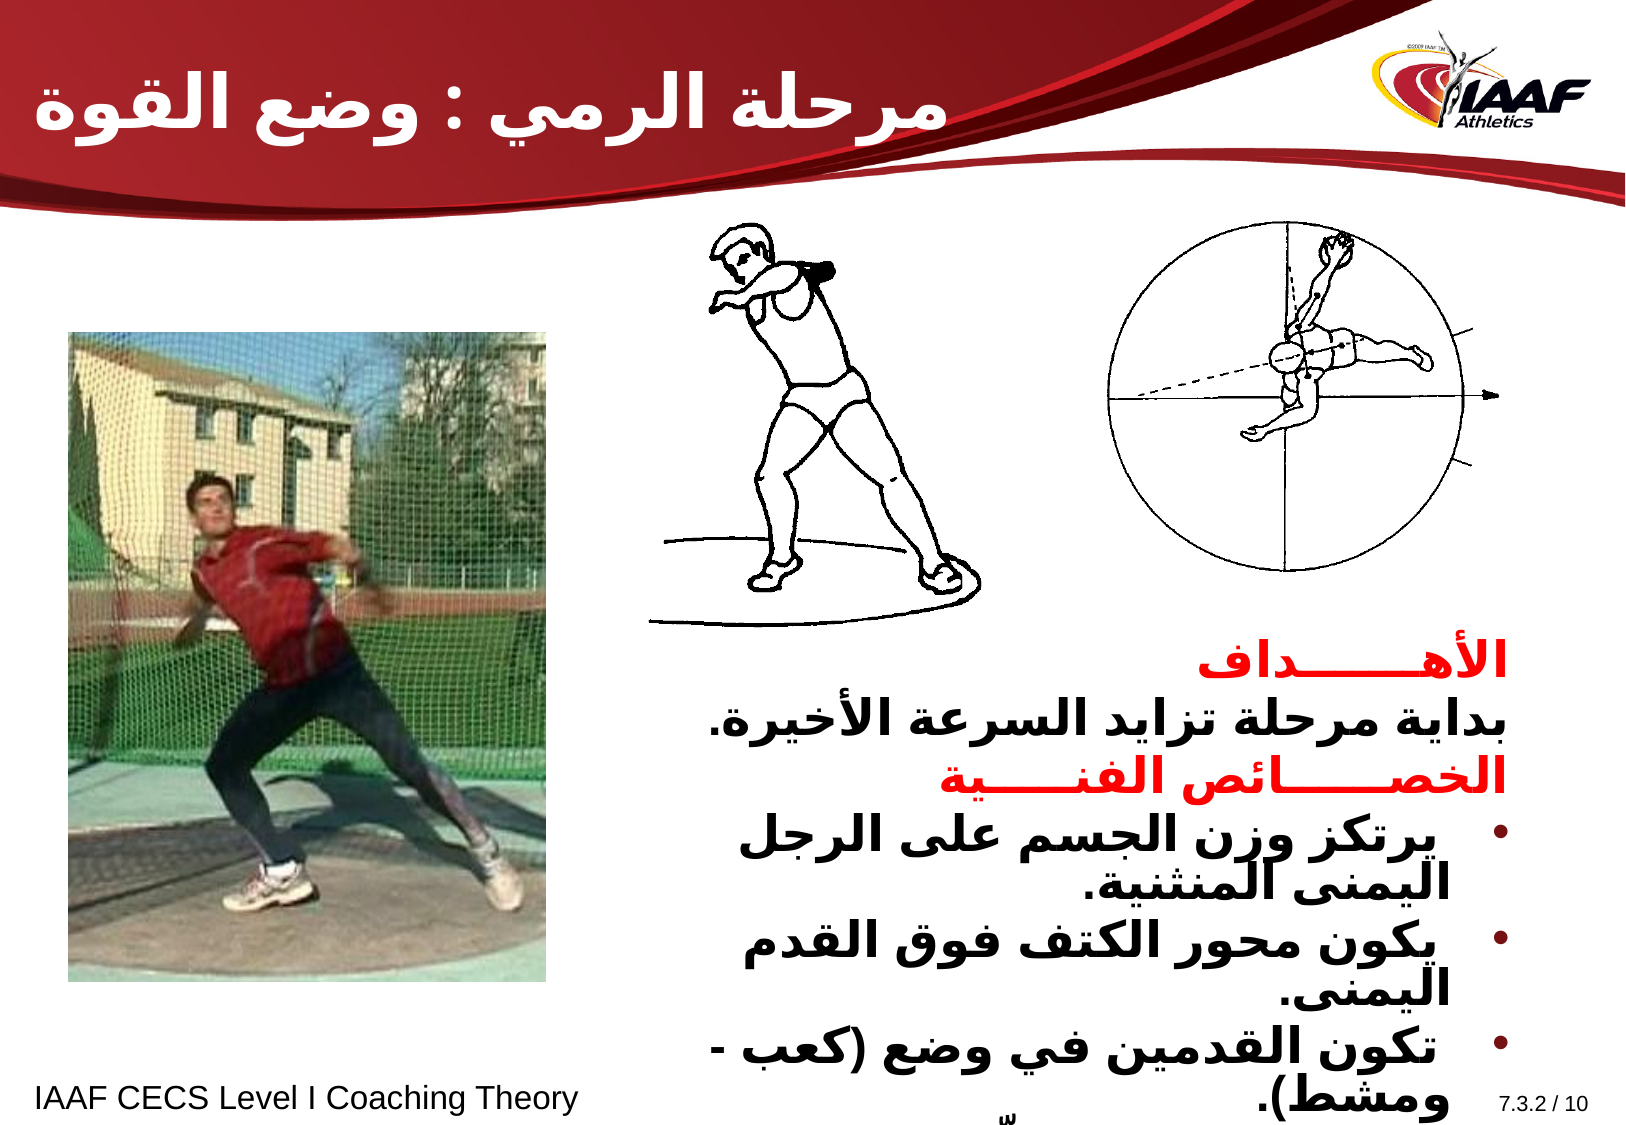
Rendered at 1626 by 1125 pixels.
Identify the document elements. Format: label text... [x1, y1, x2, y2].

text_box IAAF CECS Level I Coaching Theory [0, 1068, 662, 1097]
picture [0, 0, 1626, 1125]
text_box 7.3.2 / 10 [1462, 1082, 1625, 1124]
list الأهـــــــداف بداية مرحلة تزايد السرعة الأخيرة. الخصــــــائص الفنـــــية يرتكز وزن الجسم على الرجل اليمنى المنثنية. يكون محور الكتف فوق القدم اليمنى. تكون القدمين في وضع (كعب - ومشط). يكون القرص مرئياّ خلف الجسم ( من الجانب). [598, 639, 1510, 1094]
title مرحلة الرمي : وضع القوة [0, 53, 1001, 158]
